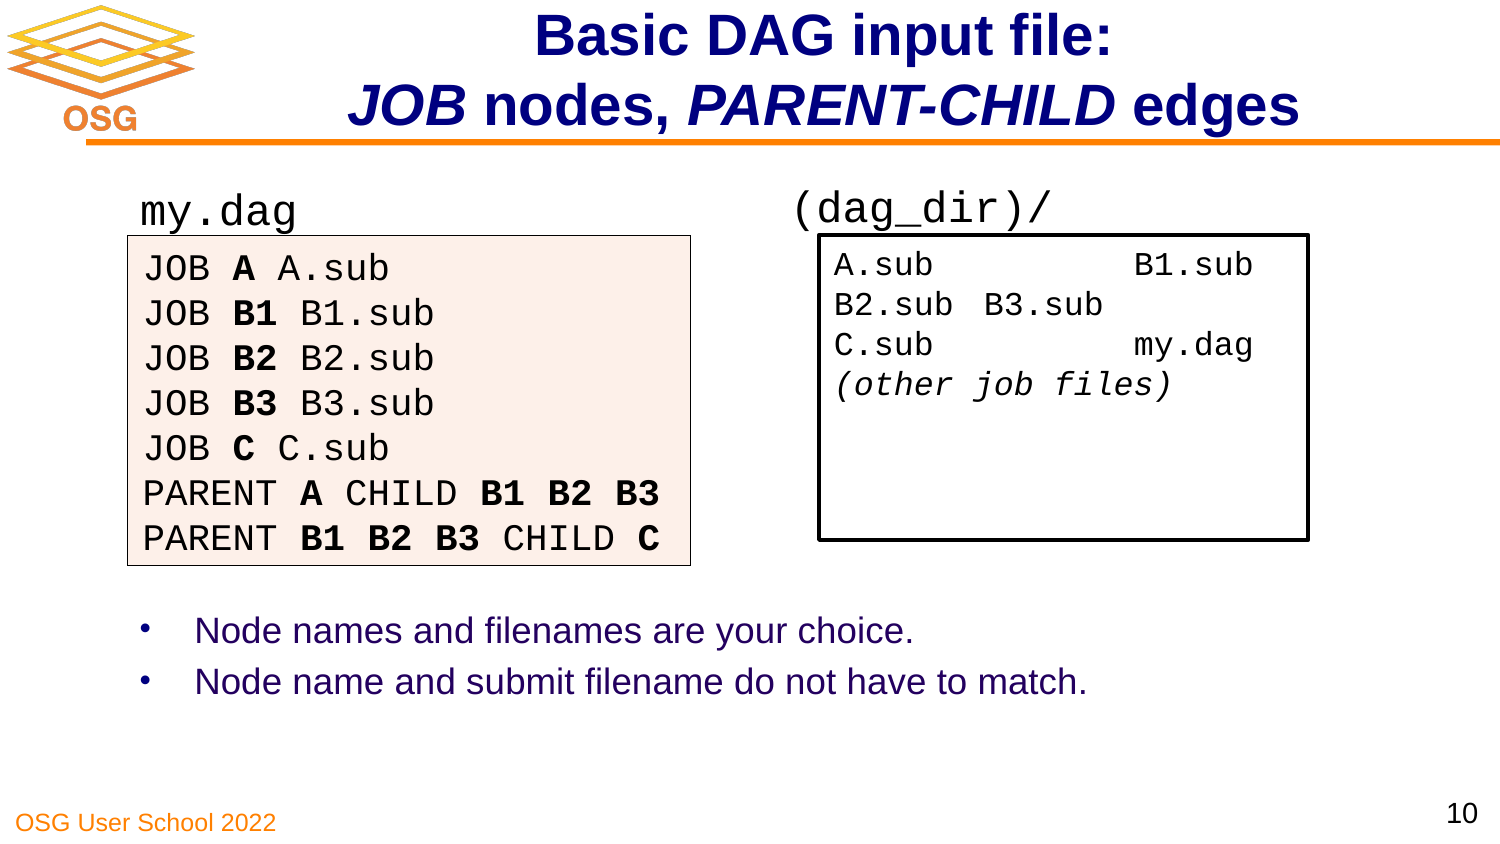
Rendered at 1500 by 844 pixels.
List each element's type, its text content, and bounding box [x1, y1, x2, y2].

slide_number 10 [1431, 787, 1500, 844]
picture [7, 5, 195, 131]
text_box A.sub B1.sub B2.sub B3.sub C.sub my.dag (other job files) [817, 233, 1310, 542]
list Node names and filenames are your choice. Node name and submit filename do not have to match. [123, 599, 1167, 733]
text_box JOB A A.sub JOB B1 B1.sub JOB B2 B2.sub JOB B3 B3.sub JOB C C.sub PARENT A CHILD B1 B2 B3 PARENT B1 B2 B3 CHILD C [127, 235, 691, 566]
text_box my.dag [125, 173, 313, 242]
title Basic DAG input file: JOB nodes, PARENT-CHILD edges [229, 0, 1436, 138]
text_box (dag_dir)/ [775, 170, 1068, 239]
